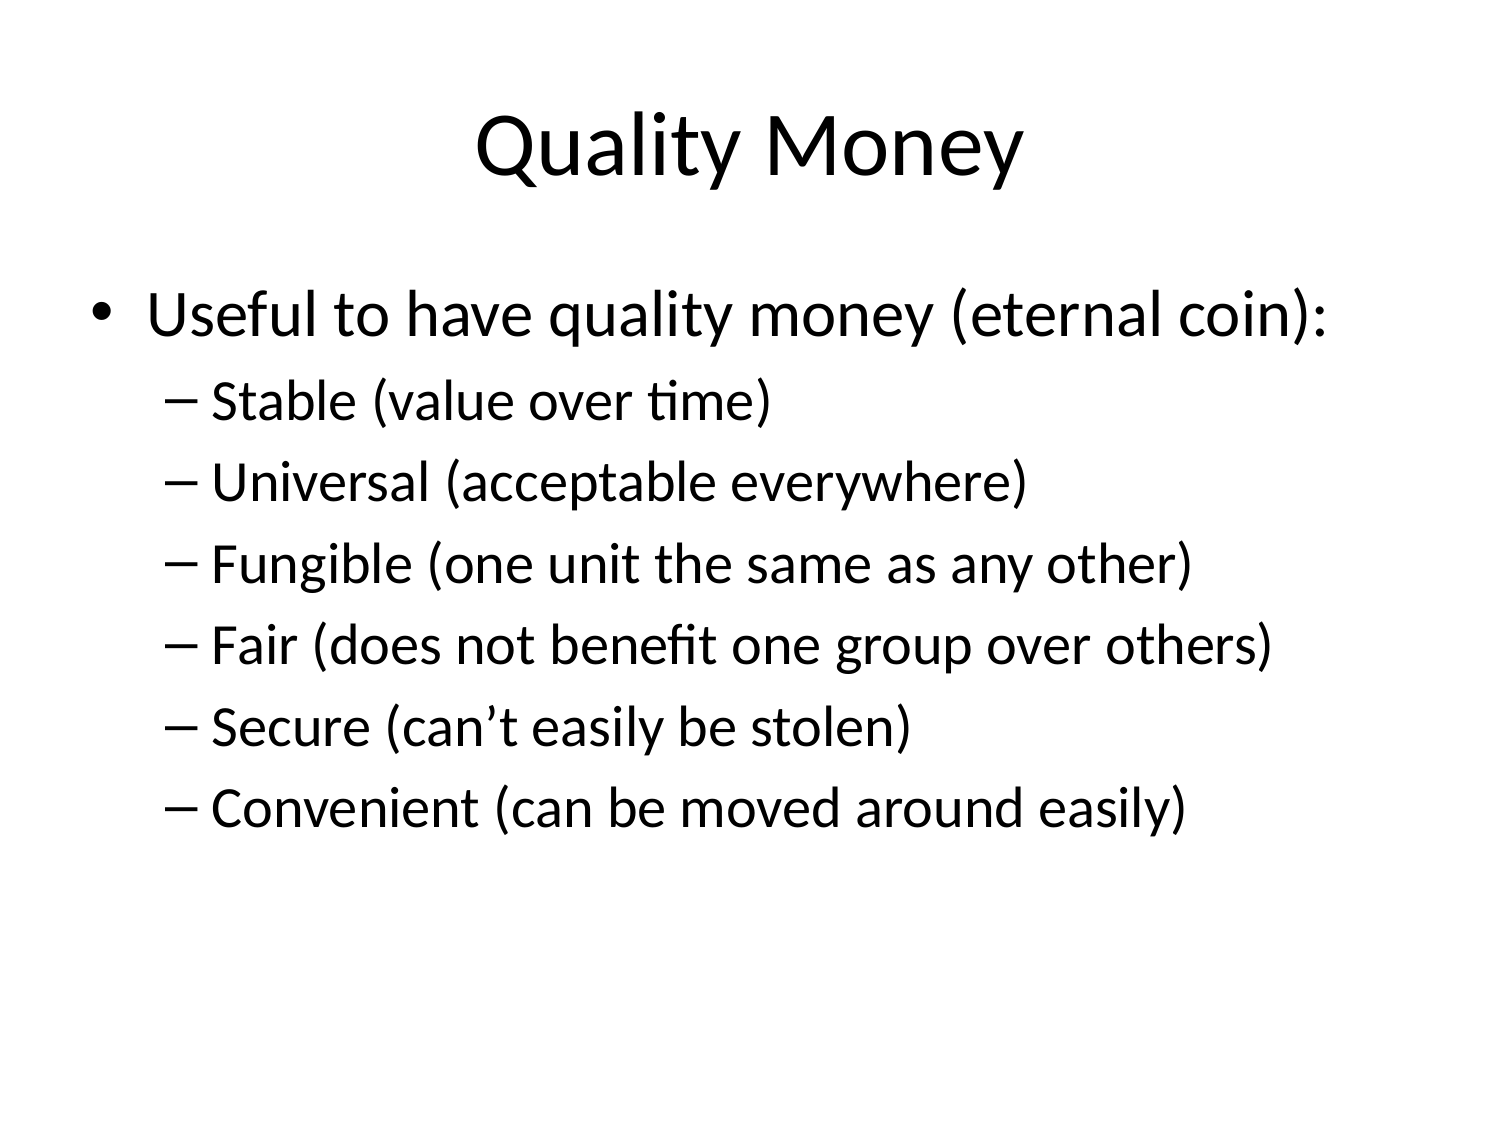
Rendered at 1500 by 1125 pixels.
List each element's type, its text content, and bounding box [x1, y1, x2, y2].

list Useful to have quality money (eternal coin): Stable (value over time) Universal (acceptable everywhere) Fungible (one unit the same as any other) Fair (does not benefit one group over others) Secure (can’t easily be stolen) Convenient (can be moved around easily) [75, 262, 1425, 1005]
title Quality Money [75, 45, 1425, 233]
